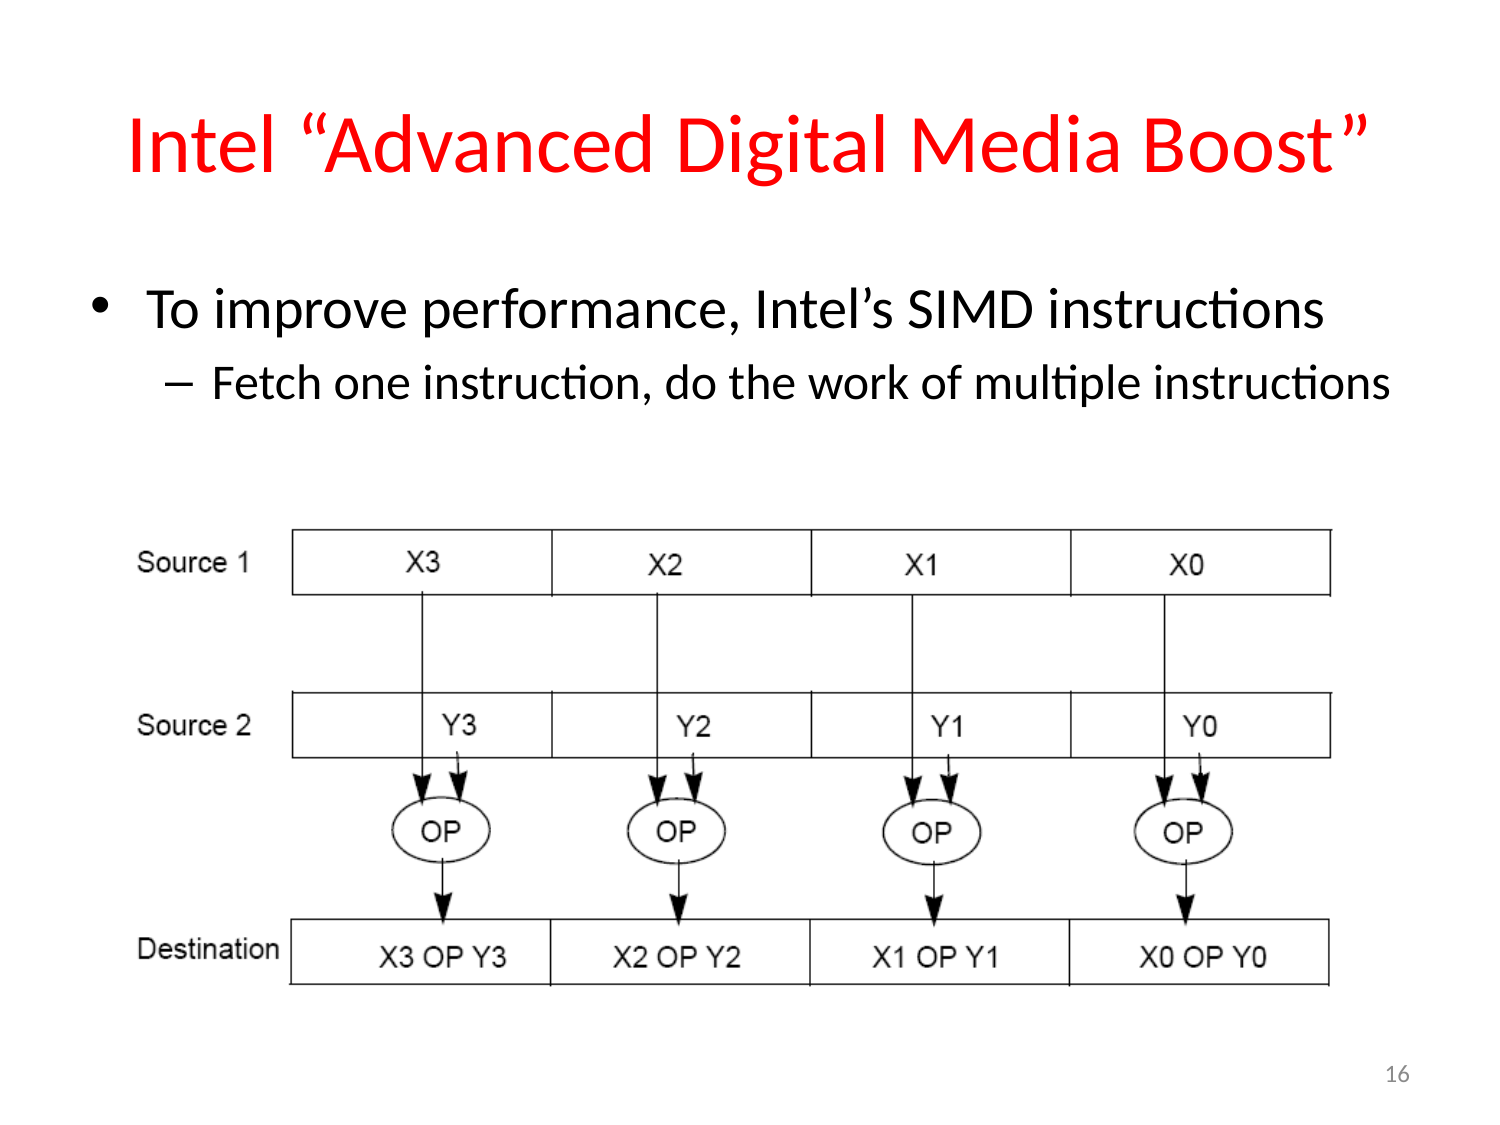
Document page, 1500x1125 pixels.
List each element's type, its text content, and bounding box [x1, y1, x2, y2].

title Intel “Advanced Digital Media Boost” [75, 45, 1425, 233]
picture [122, 512, 1351, 1001]
list To improve performance, Intel’s SIMD instructions Fetch one instruction, do the work of multiple instructions [75, 262, 1425, 1005]
slide_number 16 [1074, 1042, 1425, 1103]
